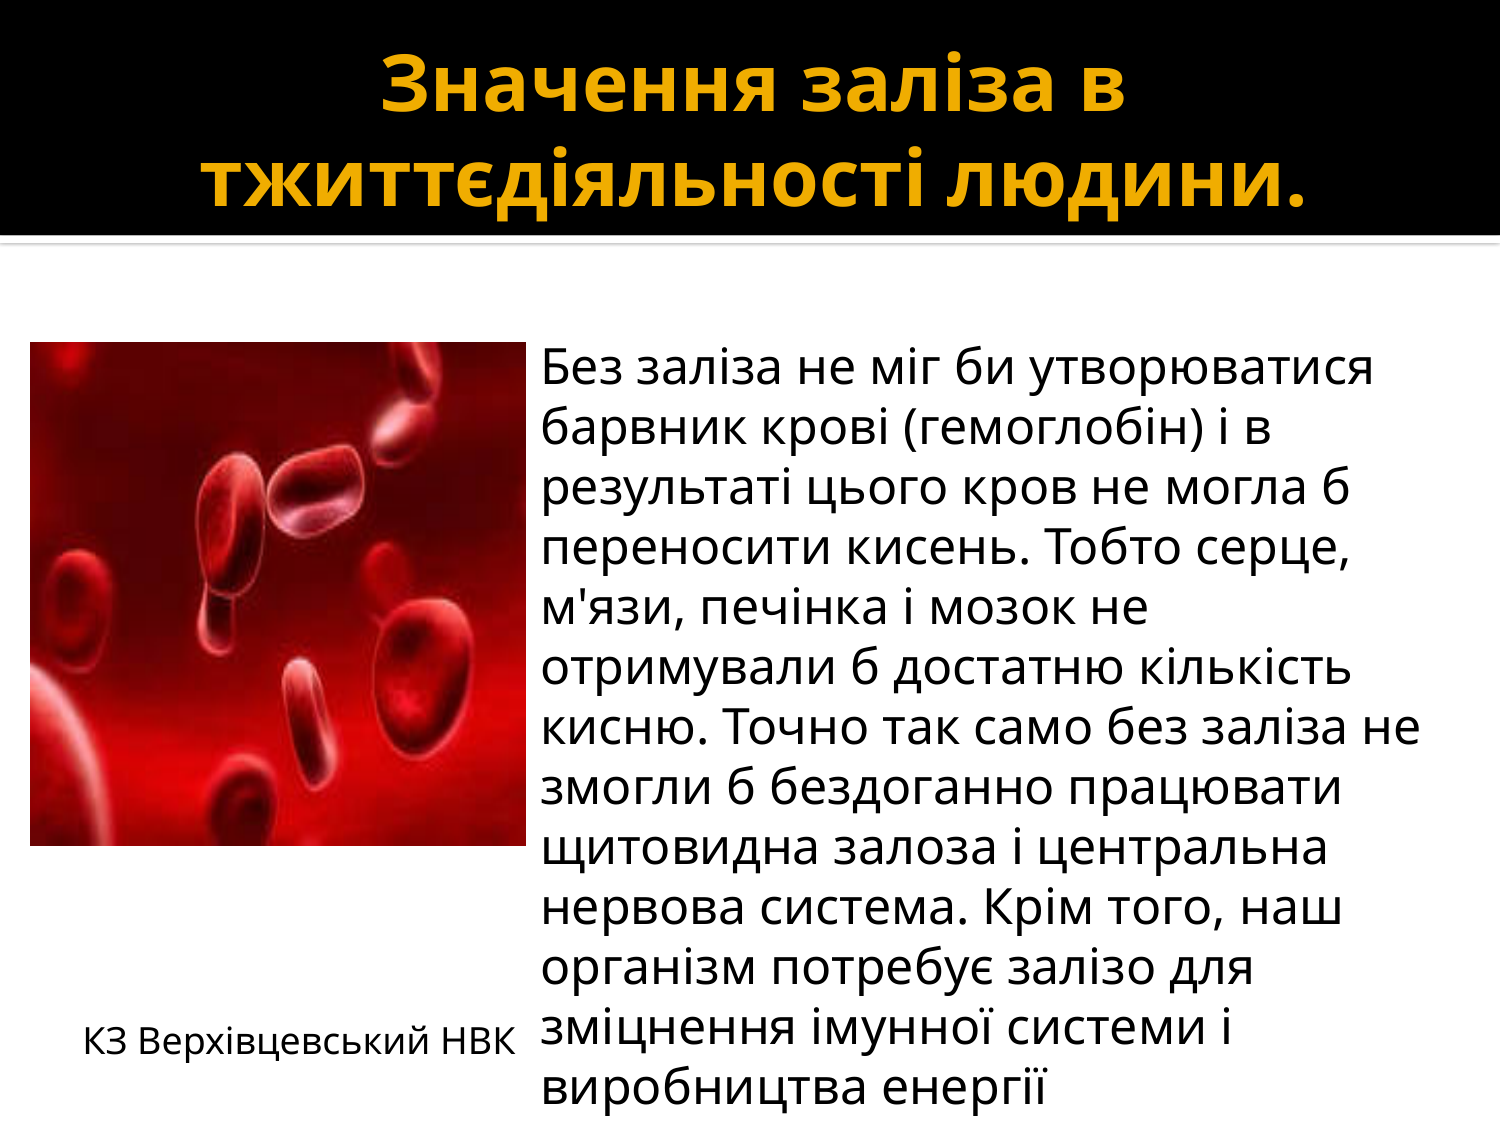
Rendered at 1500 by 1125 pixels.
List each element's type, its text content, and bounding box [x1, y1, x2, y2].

title Значення заліза в тжиттєдіяльності людини. [75, 24, 1425, 231]
text_box КЗ Верхівцевський НВК [67, 1009, 531, 1069]
text_box Без заліза не міг би утворюватися барвник крові (гемоглобін) і в результаті цього кров не могла б переносити кисень. Тобто серце, м'язи, печінка і мозок не отримували б достатню кількість кисню. Точно так само без заліза не змогли б бездоганно працювати щитовидна залоза і центральна нервова система. Крім того, наш організм потребує залізо для зміцнення імунної системи і виробництва енергії [525, 327, 1447, 1123]
picture [30, 342, 526, 846]
